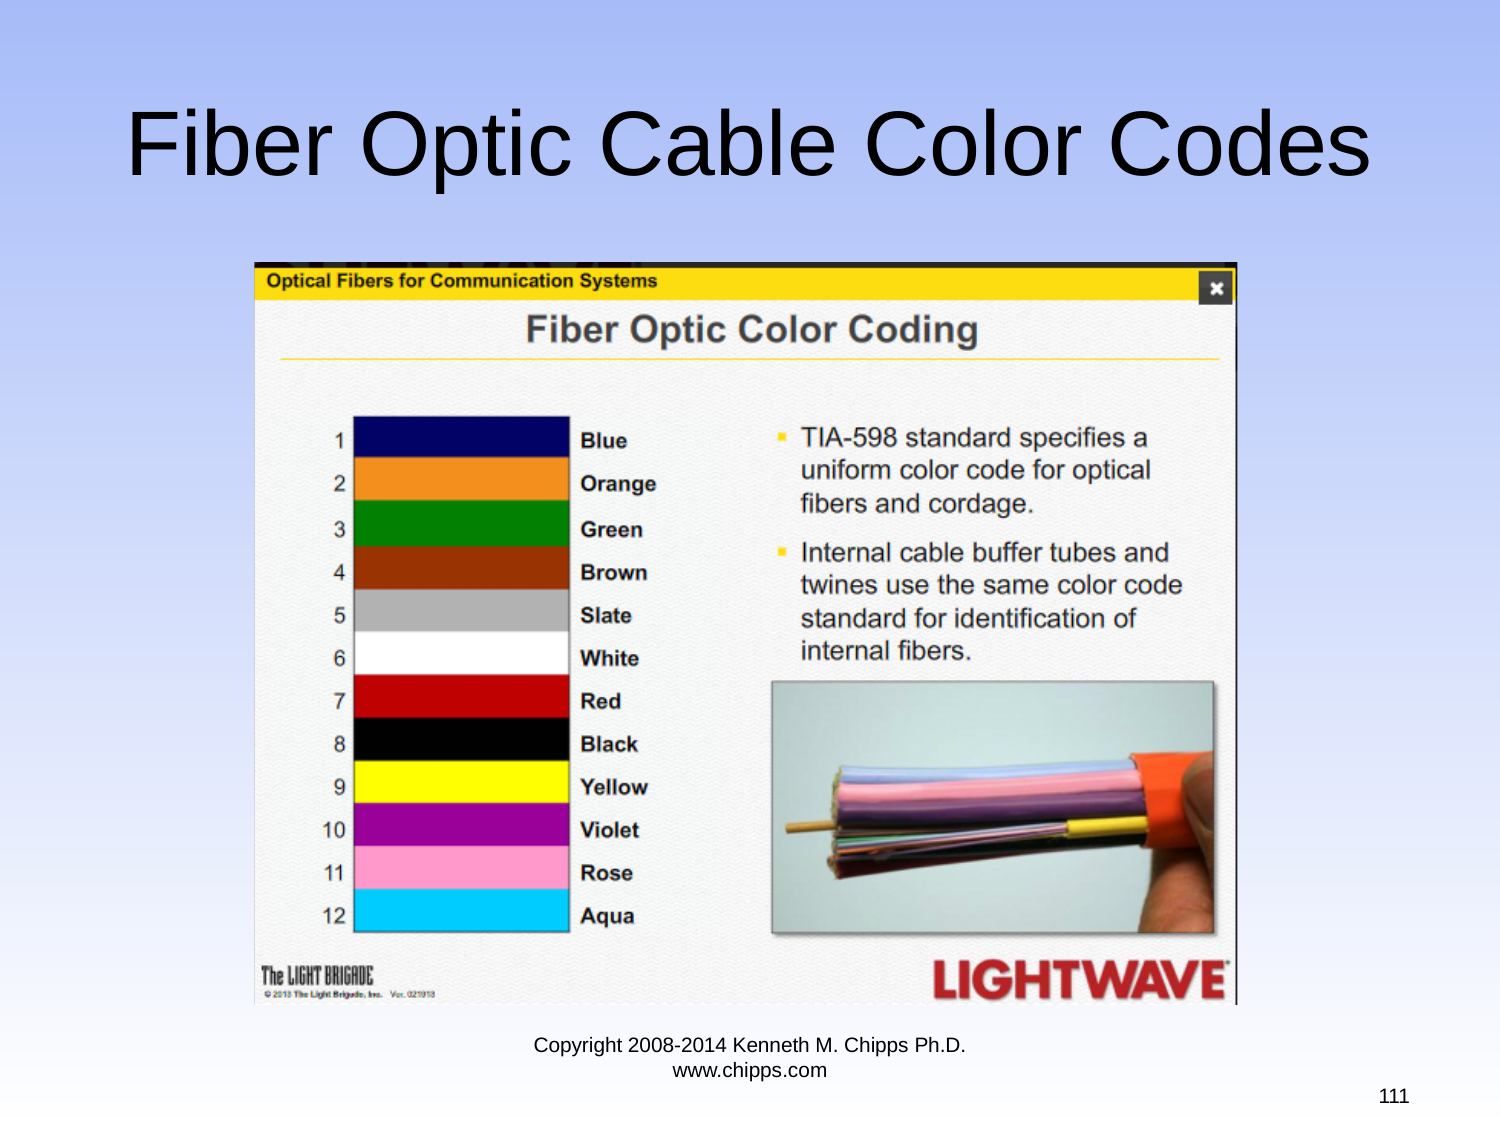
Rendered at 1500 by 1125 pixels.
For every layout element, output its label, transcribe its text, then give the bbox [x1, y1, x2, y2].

slide_number 111 [1074, 1024, 1426, 1104]
slide_number 140 [1425, 114, 1500, 118]
picture [254, 262, 1238, 1005]
title Fiber Optic Cable Color Codes [75, 45, 1425, 233]
footer Copyright 2008-2014 Kenneth M. Chipps Ph.D. www.chipps.com [449, 1024, 1051, 1103]
slide_number 140 [0, 114, 75, 118]
